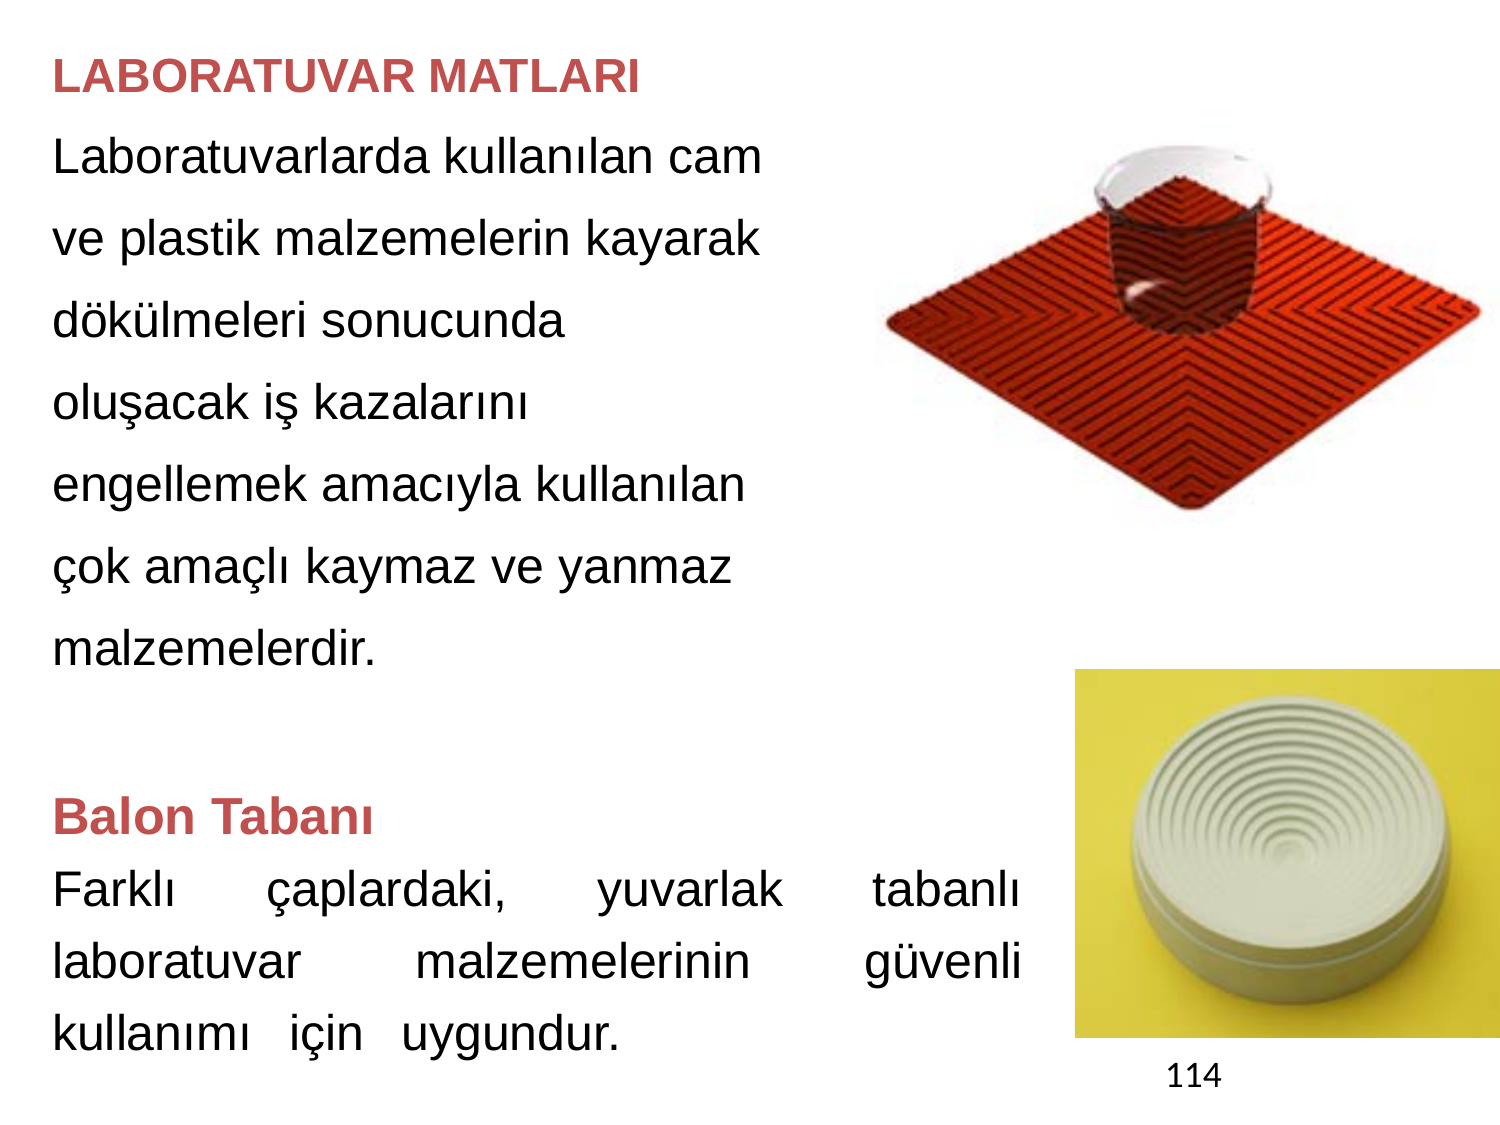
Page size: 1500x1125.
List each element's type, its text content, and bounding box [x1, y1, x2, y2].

picture [874, 124, 1500, 528]
list LABORATUVAR MATLARI Laboratuvarlarda kullanılan cam ve plastik malzemelerin kayarak dökülmeleri sonucunda oluşacak iş kazalarını engellemek amacıyla kullanılan çok amaçlı kaymaz ve yanmaz malzemelerdir. [37, 50, 863, 725]
text_box Balon Tabanı Farklı çaplardaki, yuvarlak tabanlı laboratuvar malzemelerinin güvenli kullanımı için uygundur. [37, 762, 1038, 1125]
slide_number 114 [1074, 1045, 1425, 1103]
picture [1074, 669, 1500, 1038]
